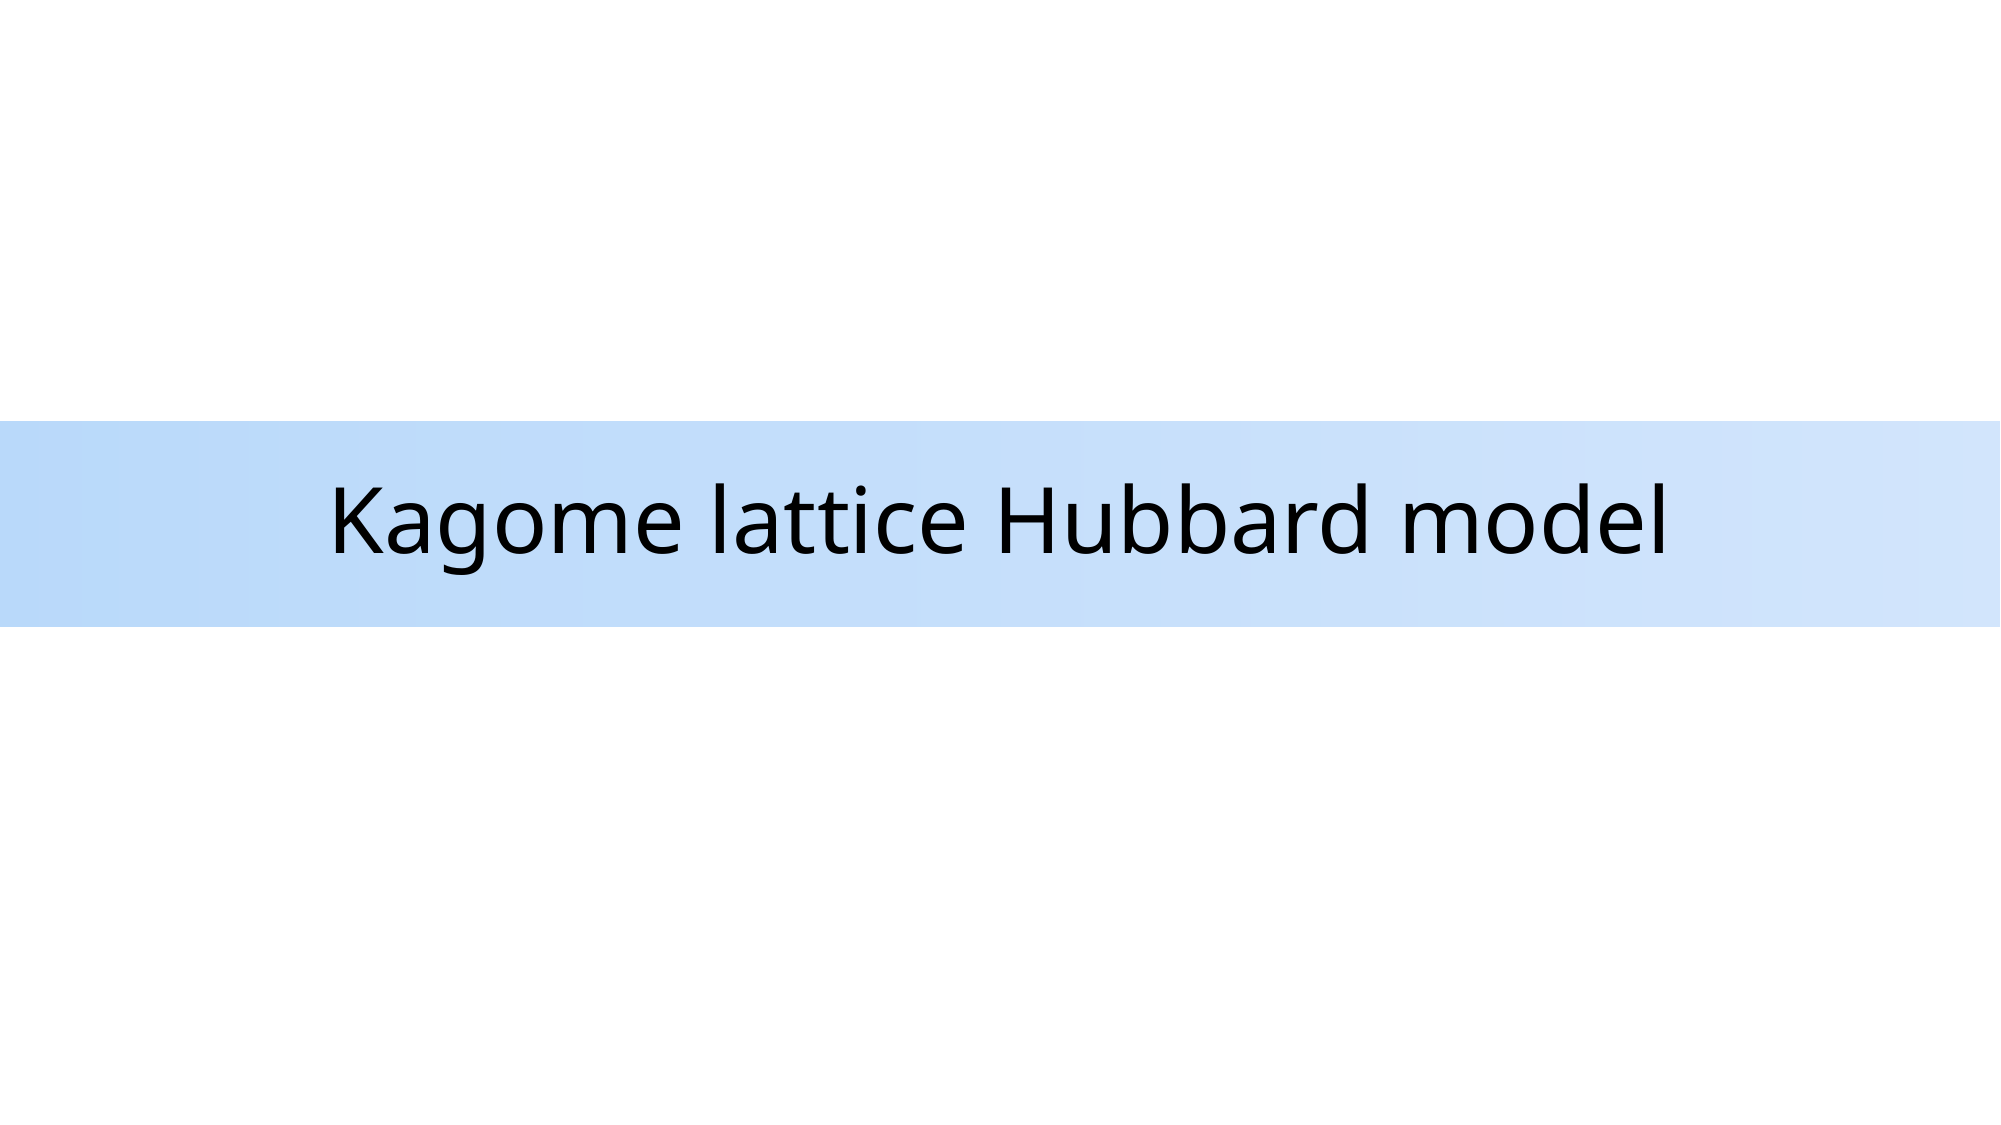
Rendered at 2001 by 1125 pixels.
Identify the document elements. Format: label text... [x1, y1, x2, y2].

title Kagome lattice Hubbard model [0, 421, 2000, 627]
